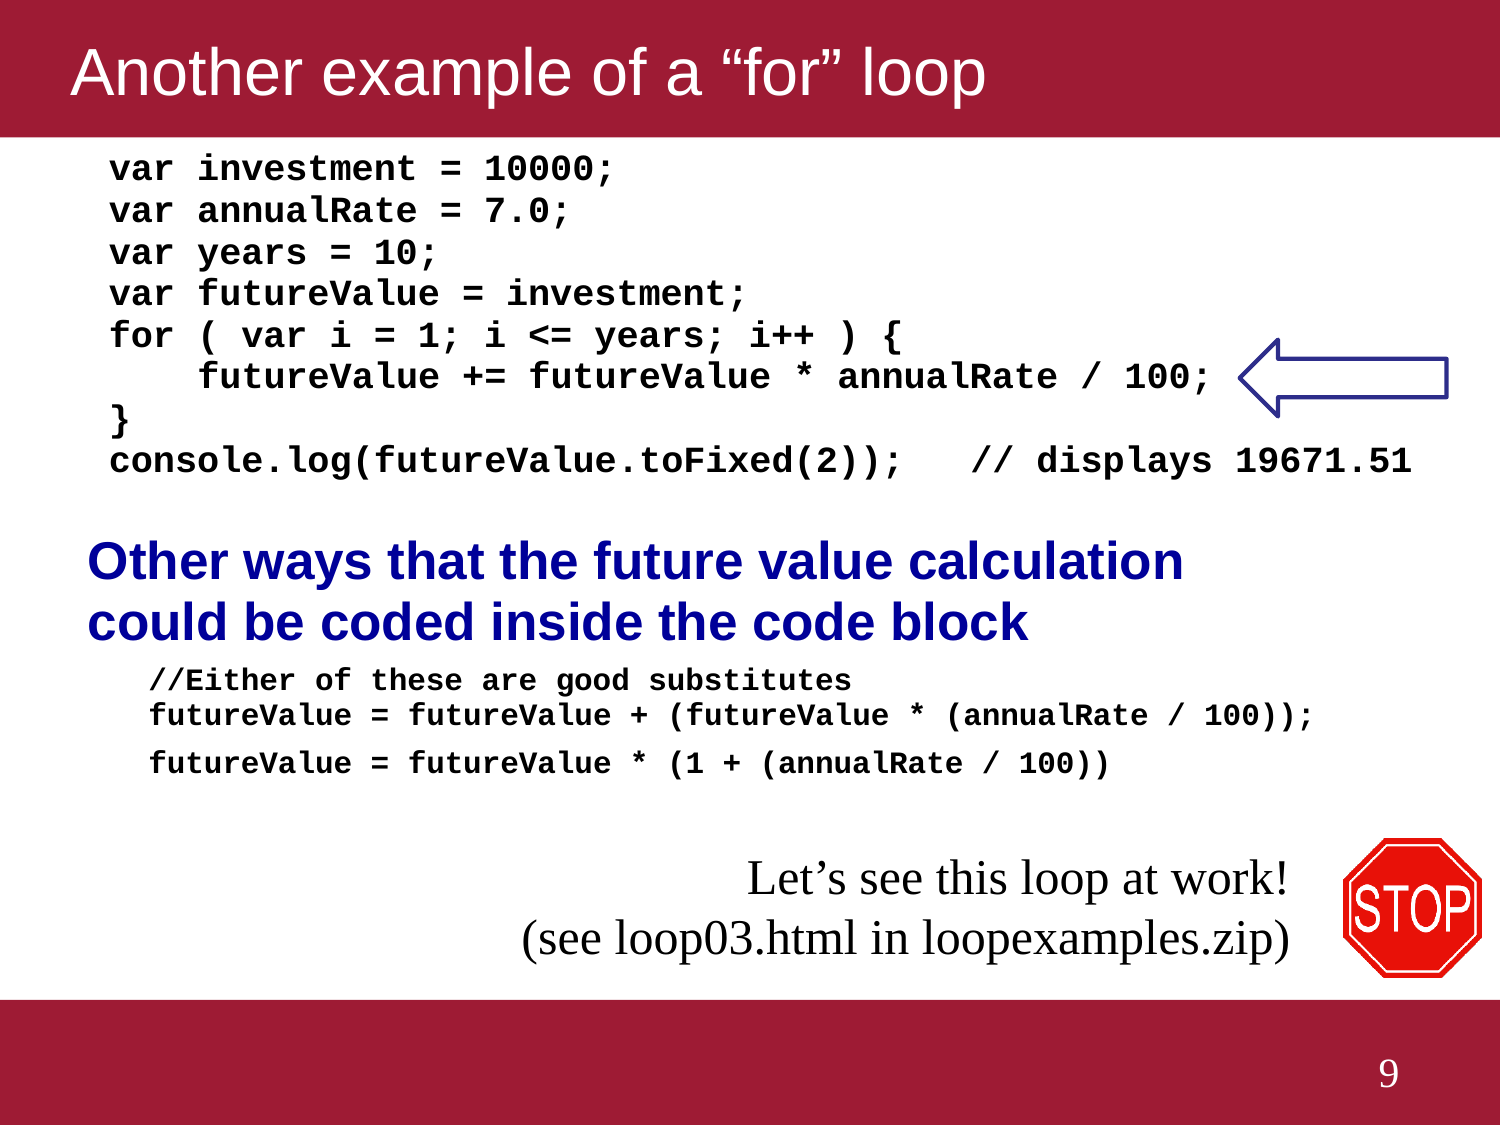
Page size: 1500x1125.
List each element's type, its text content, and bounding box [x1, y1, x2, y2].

picture [1342, 838, 1483, 978]
text_box Let’s see this loop at work! (see loop03.html in loopexamples.zip) [124, 836, 1306, 972]
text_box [24, 149, 1500, 586]
slide_number 9 [1074, 1038, 1426, 1089]
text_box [87, 496, 1359, 783]
title Another example of a “for” loop [0, 0, 1500, 138]
